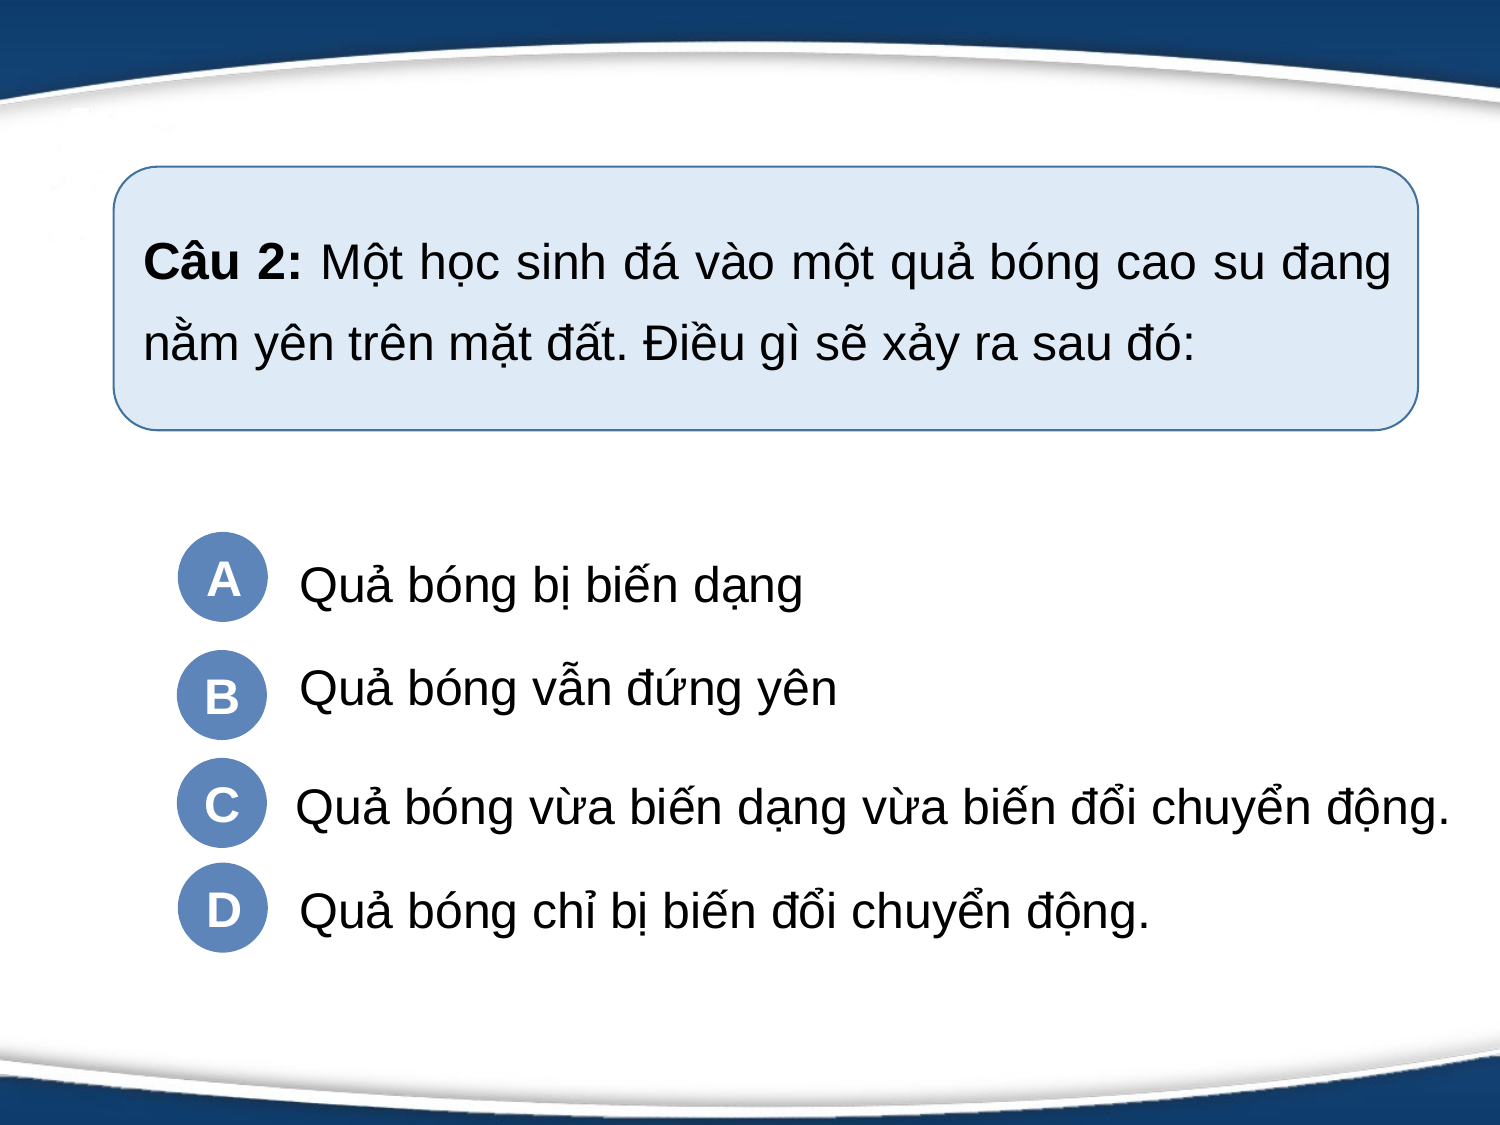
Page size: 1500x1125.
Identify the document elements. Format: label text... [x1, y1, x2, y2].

text_box Quả bóng vừa biến dạng vừa biến đổi chuyển động. [266, 754, 1471, 834]
text_box B [176, 650, 267, 741]
text_box A [177, 531, 268, 622]
text_box Câu 2: Một học sinh đá vào một quả bóng cao su đang nằm yên trên mặt đất. Điều gì sẽ xảy ra sau đó: [128, 197, 1408, 378]
text_box C [176, 757, 266, 848]
text_box Quả bóng bị biến dạng [284, 521, 995, 622]
picture [0, 0, 1500, 1125]
text_box [112, 165, 1420, 432]
text_box Quả bóng chỉ bị biến đổi chuyển động. [284, 869, 1418, 949]
text_box Quả bóng vẫn đứng yên [284, 645, 1408, 725]
text_box D [177, 862, 268, 953]
